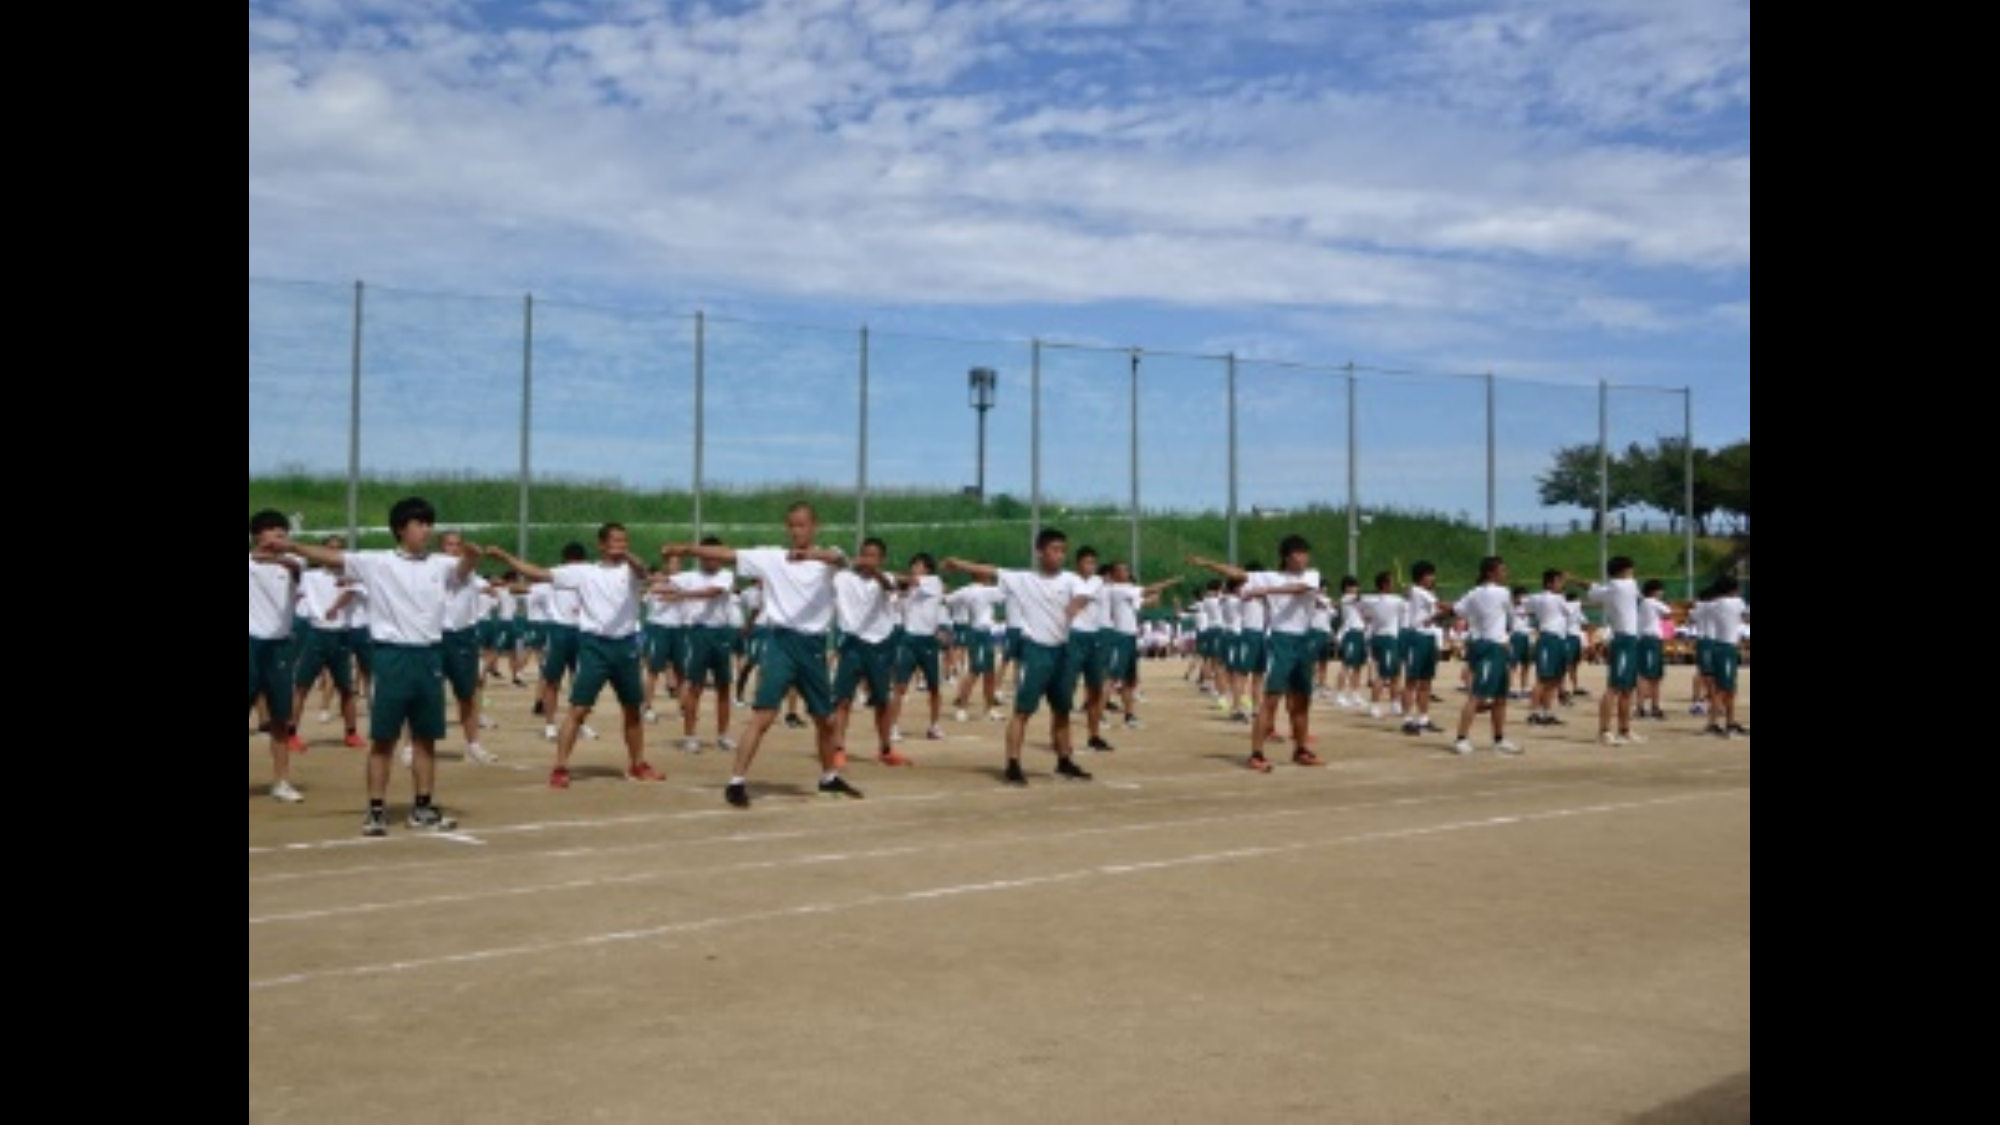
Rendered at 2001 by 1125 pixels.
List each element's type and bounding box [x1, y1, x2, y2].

picture [249, 0, 1750, 1125]
